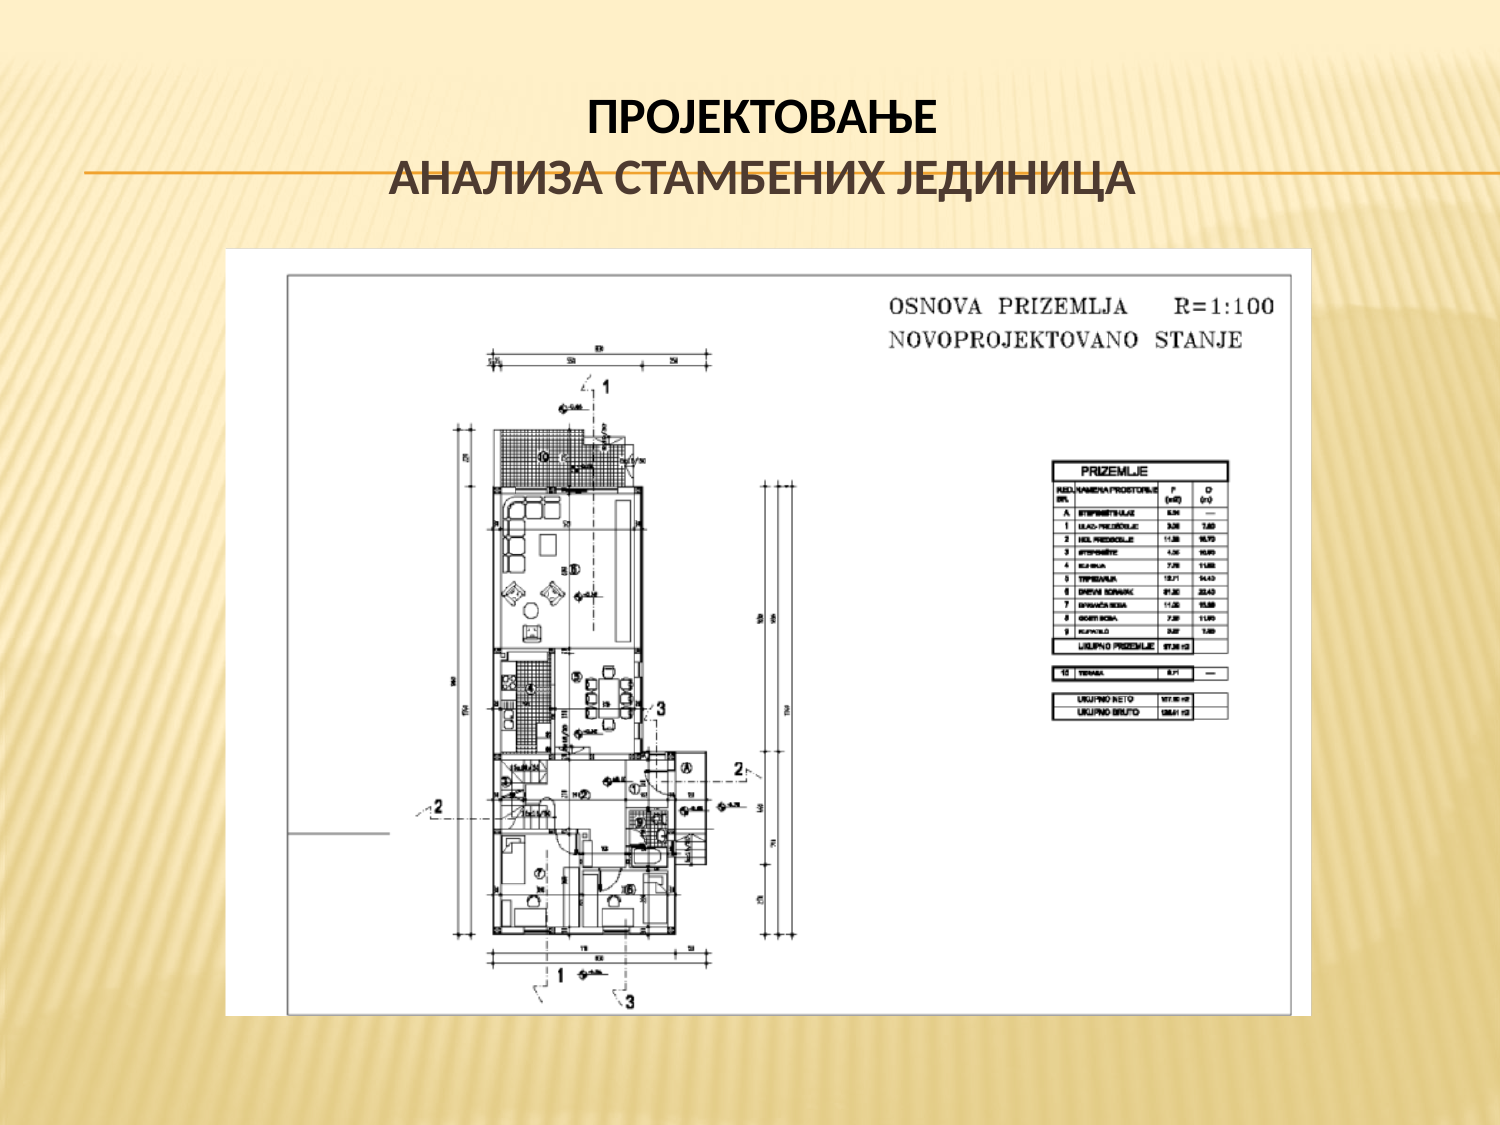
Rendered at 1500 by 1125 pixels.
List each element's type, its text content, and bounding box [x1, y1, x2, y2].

picture [1155, 246, 1312, 1016]
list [383, 86, 1154, 1125]
picture [227, 246, 381, 1016]
title ПРОЈЕКТОВАЊЕ АНАЛИЗА СТАМБЕНИХ ЈЕДИНИЦА [50, 75, 1475, 213]
